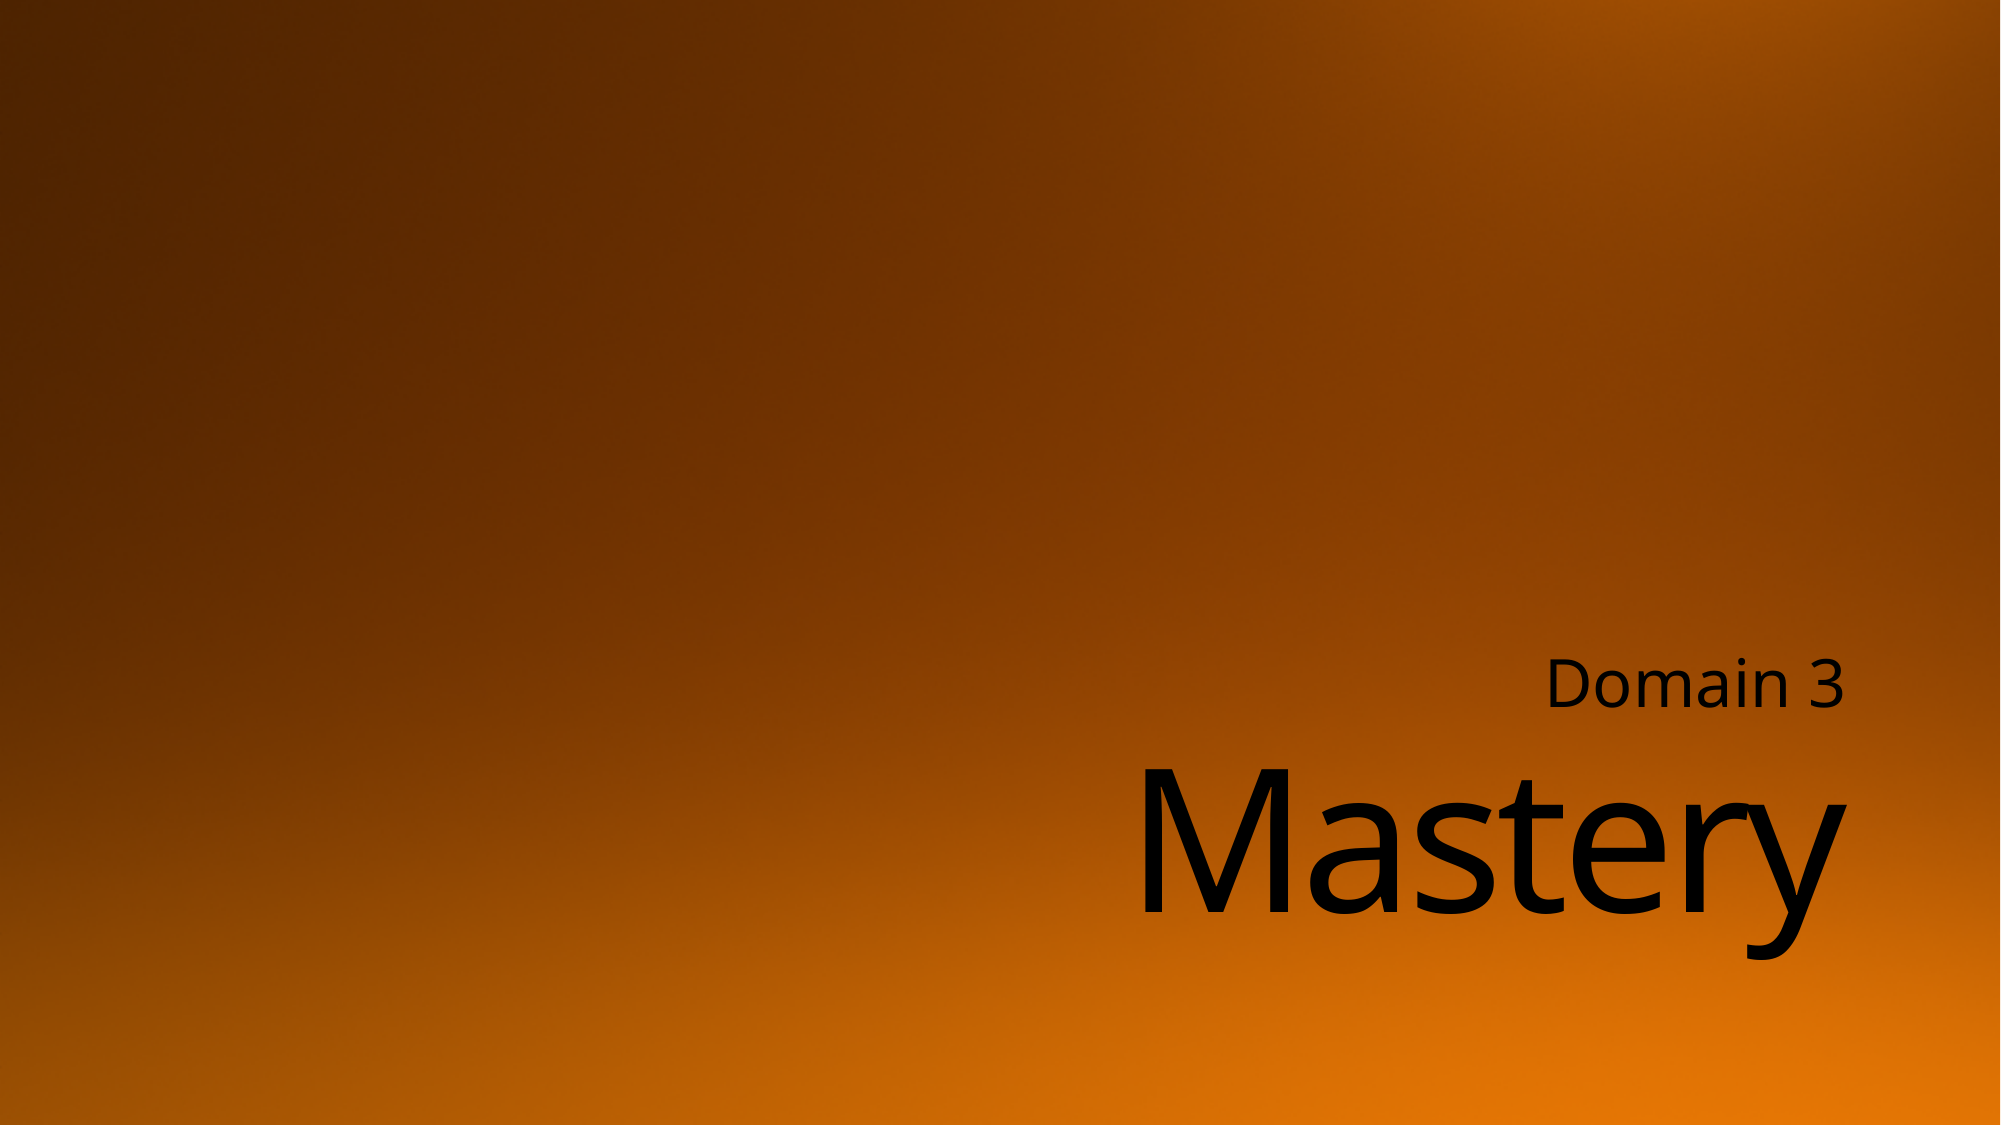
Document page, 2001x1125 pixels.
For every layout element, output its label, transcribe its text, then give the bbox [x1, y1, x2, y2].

picture [0, 0, 2001, 1125]
subtitle Domain 3 [362, 606, 1863, 730]
title Mastery [362, 732, 1863, 1002]
